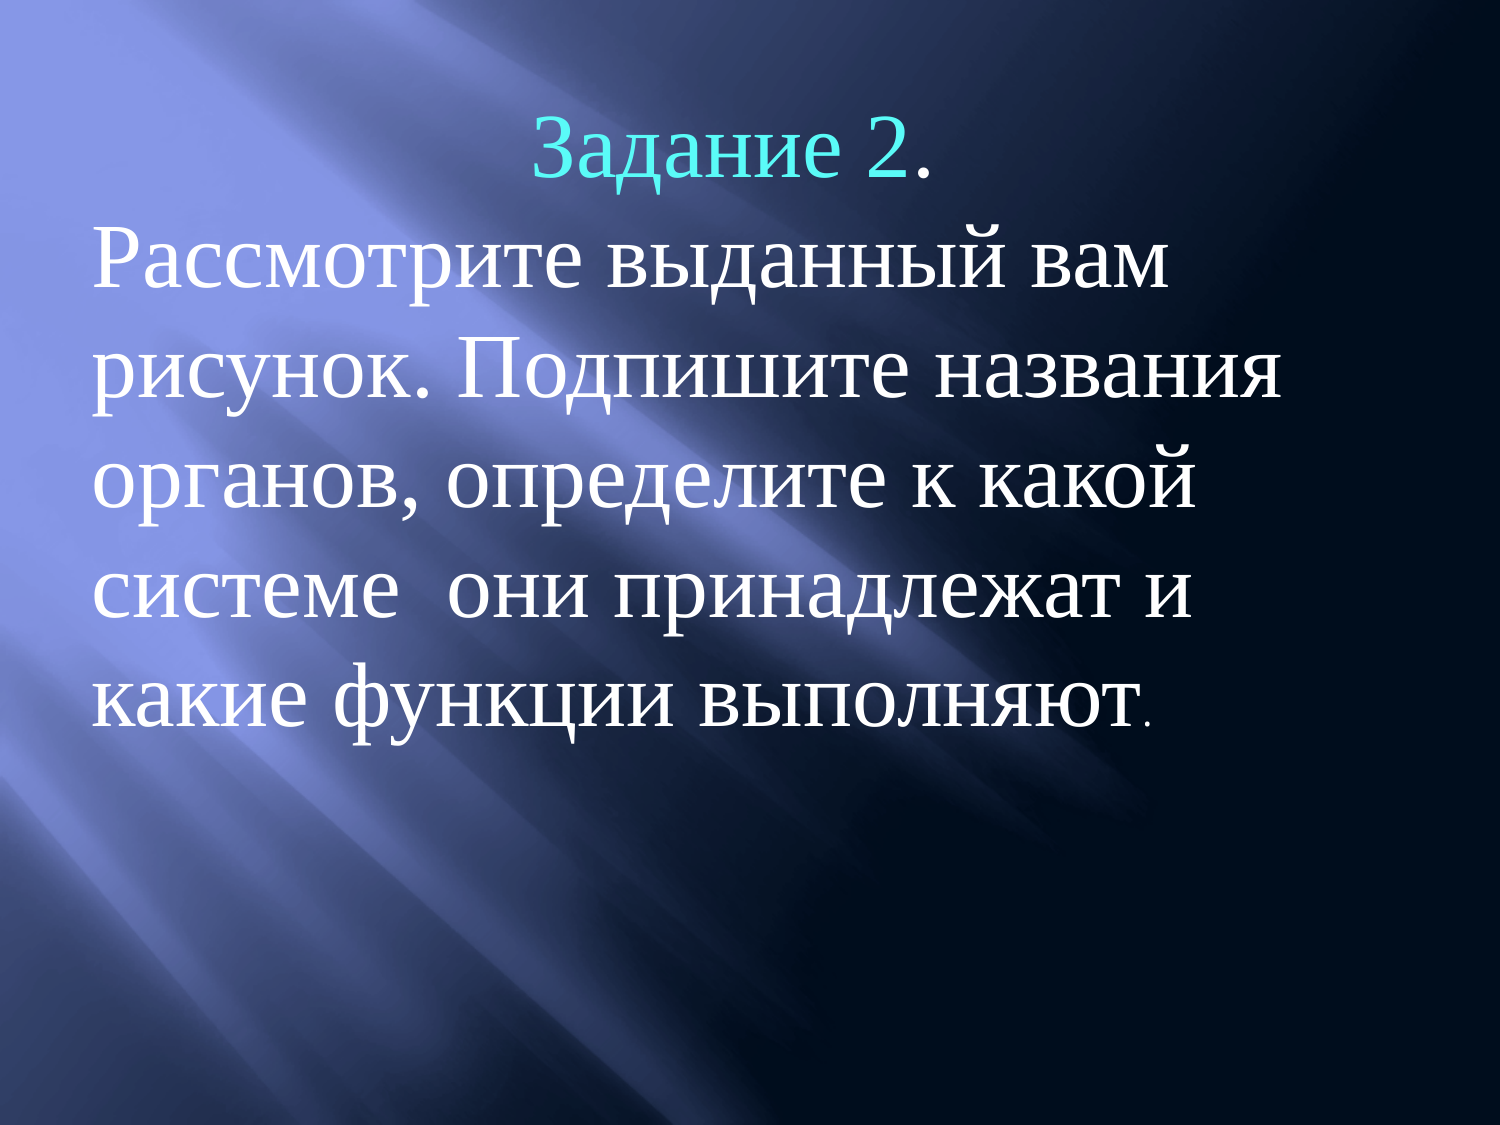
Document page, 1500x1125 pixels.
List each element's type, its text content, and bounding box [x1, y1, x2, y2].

text_box Задание 2. Рассмотрите выданный вам рисунок. Подпишите названия органов, определите к какой системе они принадлежат и какие функции выполняют. [76, 78, 1412, 753]
